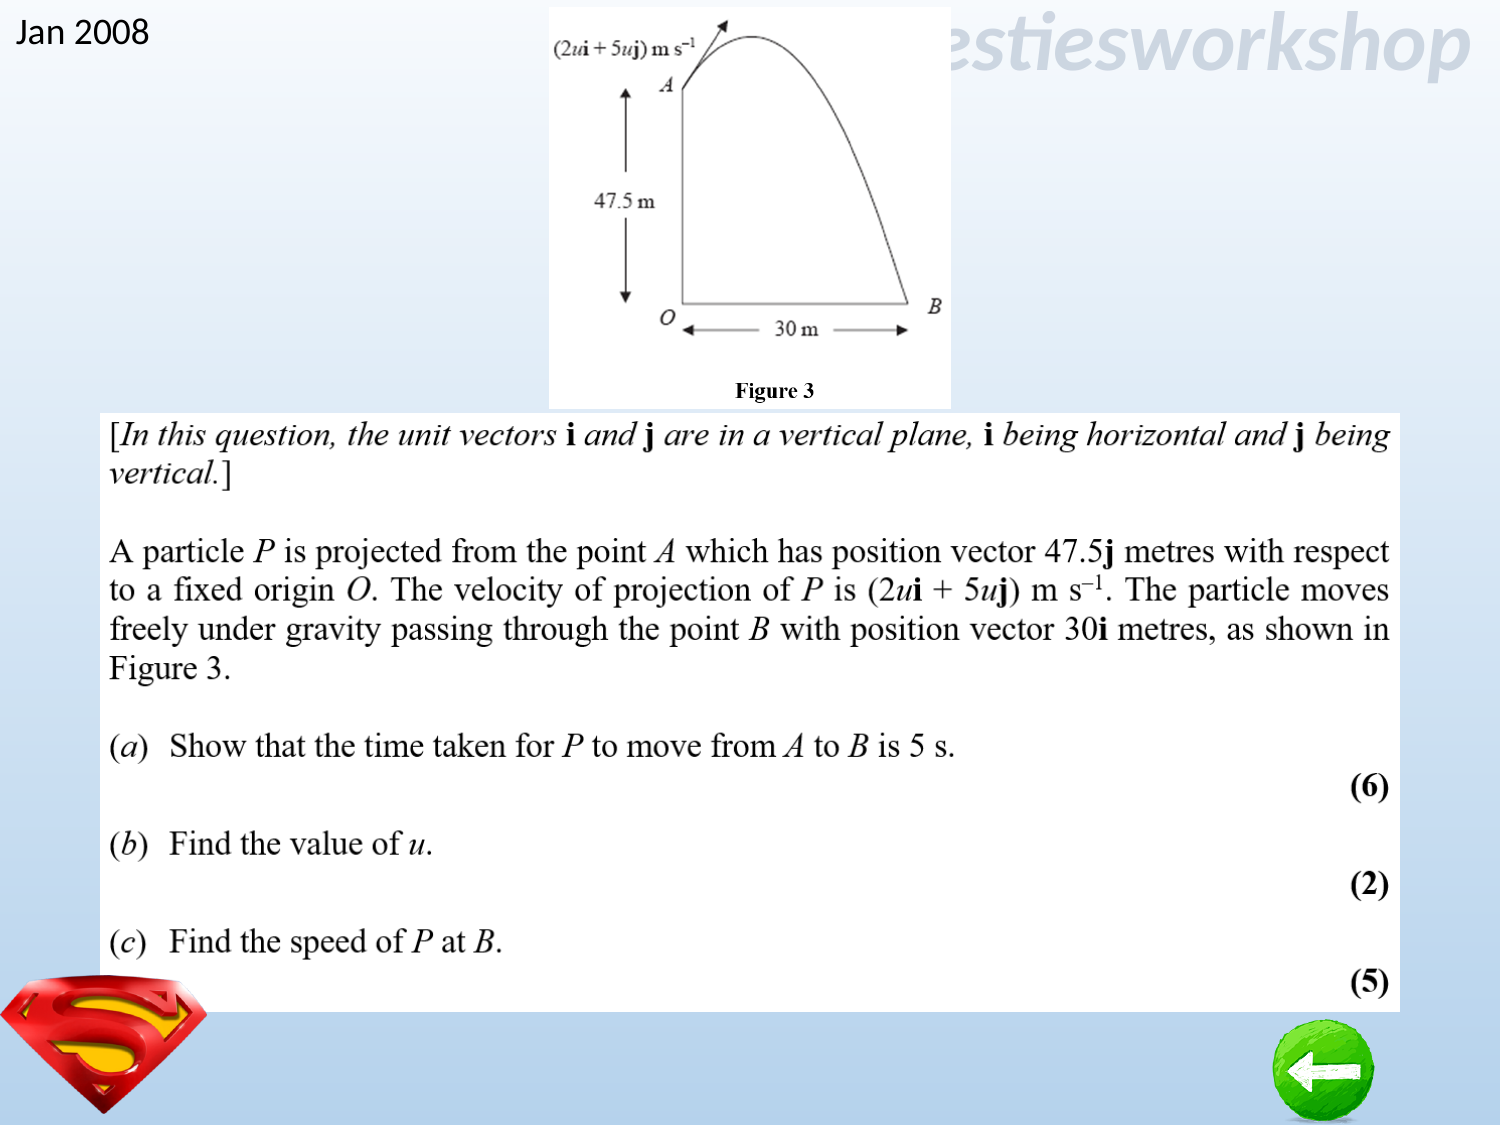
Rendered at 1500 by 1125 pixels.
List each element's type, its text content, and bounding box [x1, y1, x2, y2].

picture [549, 7, 951, 409]
picture [1270, 1019, 1376, 1125]
text_box Jan 2008 [1, 0, 165, 60]
picture [0, 413, 1400, 1114]
